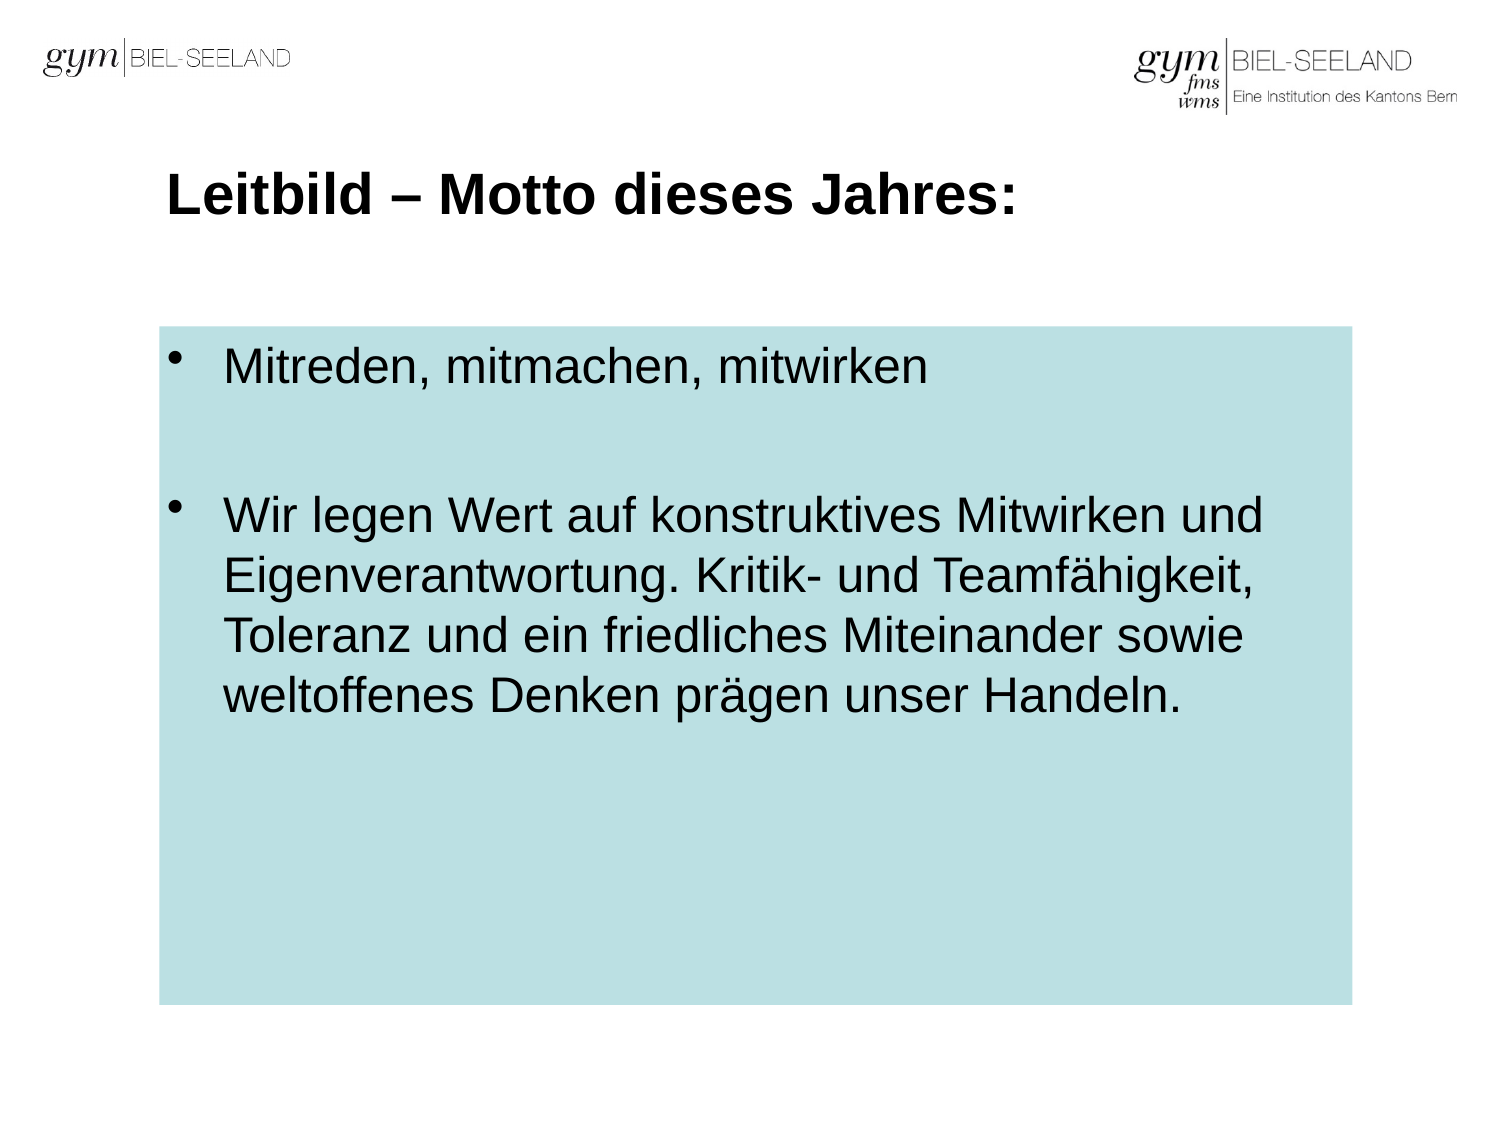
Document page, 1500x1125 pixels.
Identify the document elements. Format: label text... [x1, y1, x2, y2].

picture [1134, 38, 1457, 115]
list Mitreden, mitmachen, mitwirken Wir legen Wert auf konstruktives Mitwirken und Eigenverantwortung. Kritik- und Teamfähigkeit, Toleranz und ein friedliches Miteinander sowie weltoffenes Denken prägen unser Handeln. [158, 325, 1353, 1006]
title Leitbild – Motto dieses Jahres: [158, 119, 1426, 263]
picture [43, 38, 290, 77]
